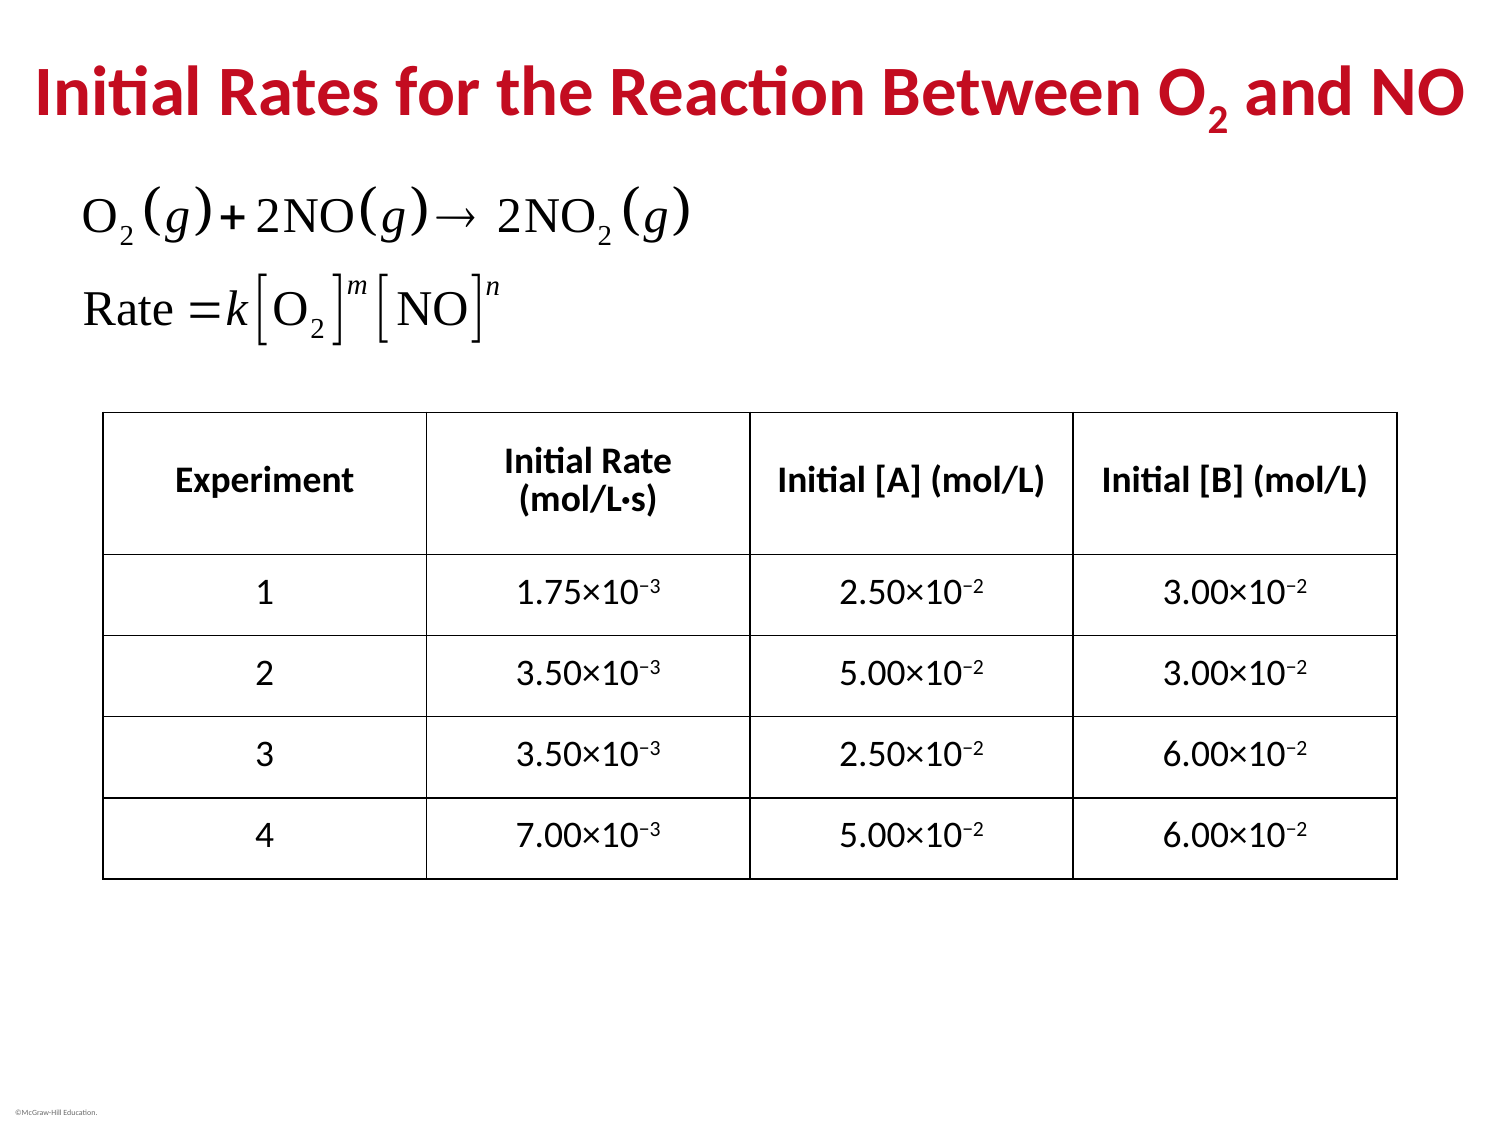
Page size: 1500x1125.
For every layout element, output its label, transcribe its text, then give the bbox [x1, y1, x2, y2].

table_cell 2.50×10−2 [751, 717, 1072, 797]
table_cell 6.00×10−2 [1074, 799, 1396, 878]
table_cell 2 [104, 636, 426, 716]
table_header Initial Rate (mol/L·s) [427, 413, 749, 554]
table_cell 3.00×10−2 [1074, 555, 1396, 635]
table_cell 7.00×10−3 [427, 799, 749, 878]
table_cell 5.00×10−2 [751, 636, 1072, 716]
table_cell 3.00×10−2 [1074, 636, 1396, 716]
table_header Initial [B] (mol/L) [1074, 413, 1396, 554]
table_cell 4 [104, 799, 426, 878]
table_cell 5.00×10−2 [751, 799, 1072, 878]
table_cell 6.00×10−2 [1074, 717, 1396, 797]
table_cell 3.50×10−3 [427, 717, 749, 797]
table_header Initial [A] (mol/L) [751, 413, 1072, 554]
title Initial Rates for the Reaction Between O2 and NO [0, 37, 1500, 138]
table_cell 3.50×10−3 [427, 636, 749, 716]
table_cell 3 [104, 717, 426, 797]
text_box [74, 178, 697, 355]
table_cell 1 [104, 555, 426, 635]
table_header Experiment [104, 413, 426, 554]
table_cell 2.50×10−2 [751, 555, 1072, 635]
table_cell 1.75×10−3 [427, 555, 749, 635]
